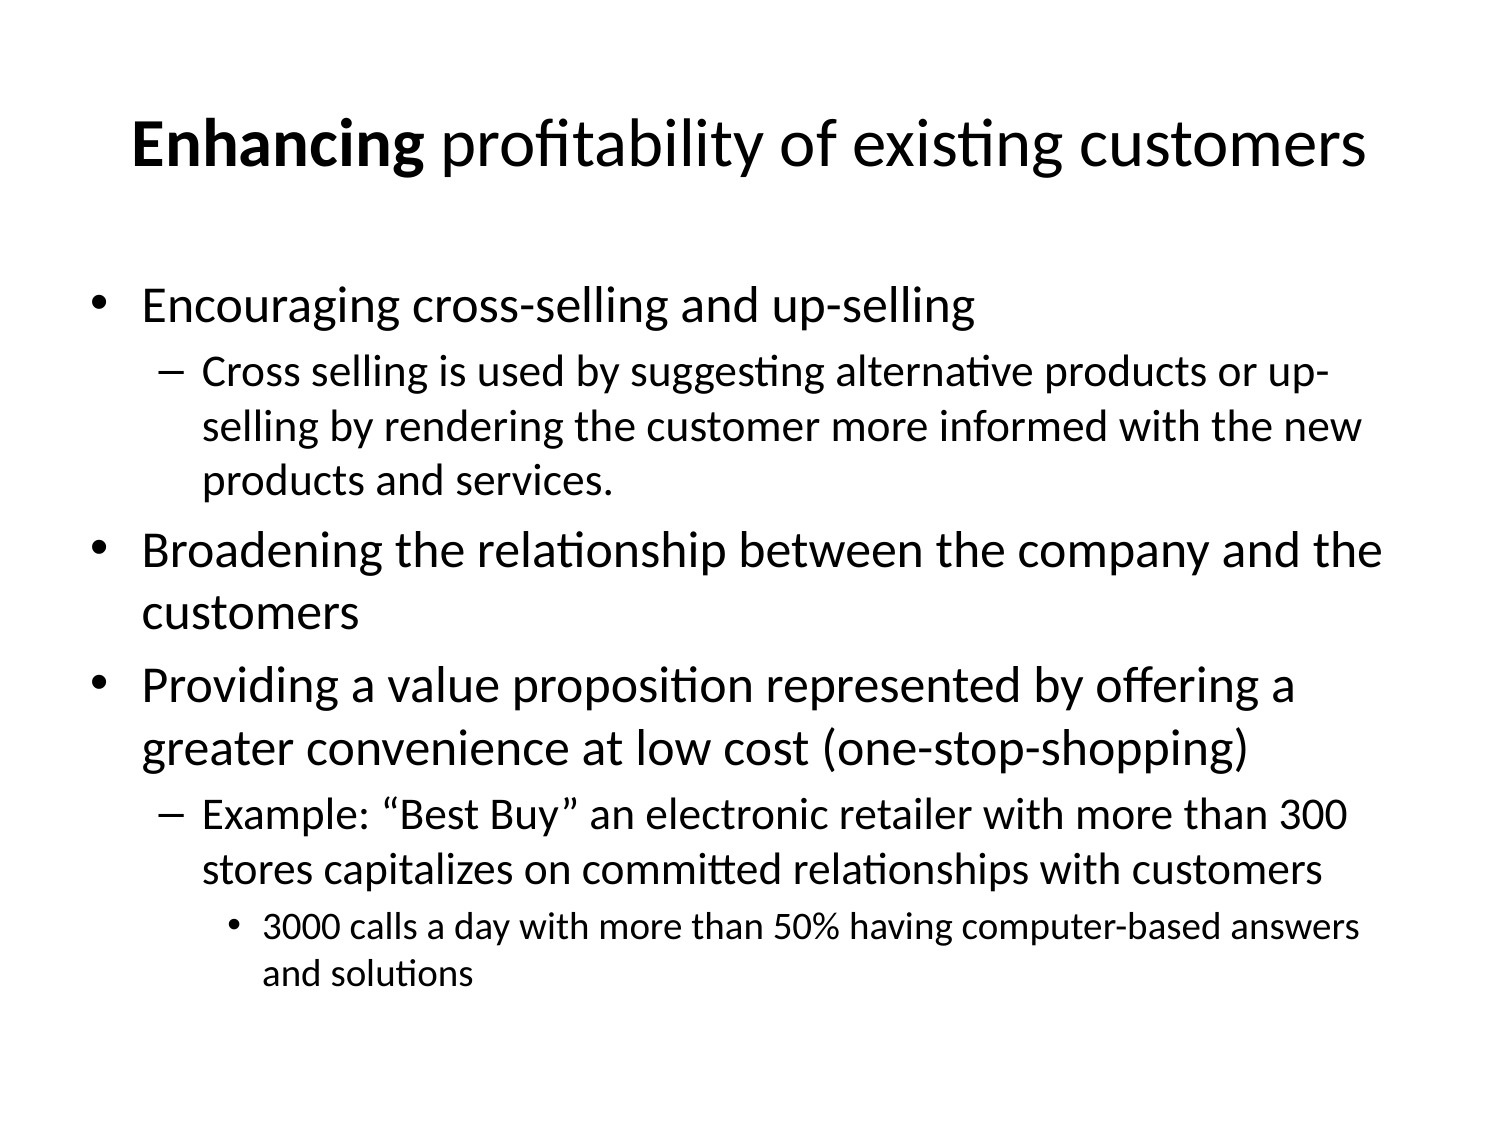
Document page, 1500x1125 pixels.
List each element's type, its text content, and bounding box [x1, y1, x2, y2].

list Encouraging cross-selling and up-selling Cross selling is used by suggesting alternative products or up-selling by rendering the customer more informed with the new products and services. Broadening the relationship between the company and the customers Providing a value proposition represented by offering a greater convenience at low cost (one-stop-shopping) Example: “Best Buy” an electronic retailer with more than 300 stores capitalizes on committed relationships with customers 3000 calls a day with more than 50% having computer-based answers and solutions [75, 262, 1425, 1005]
title Enhancing profitability of existing customers [75, 45, 1425, 233]
